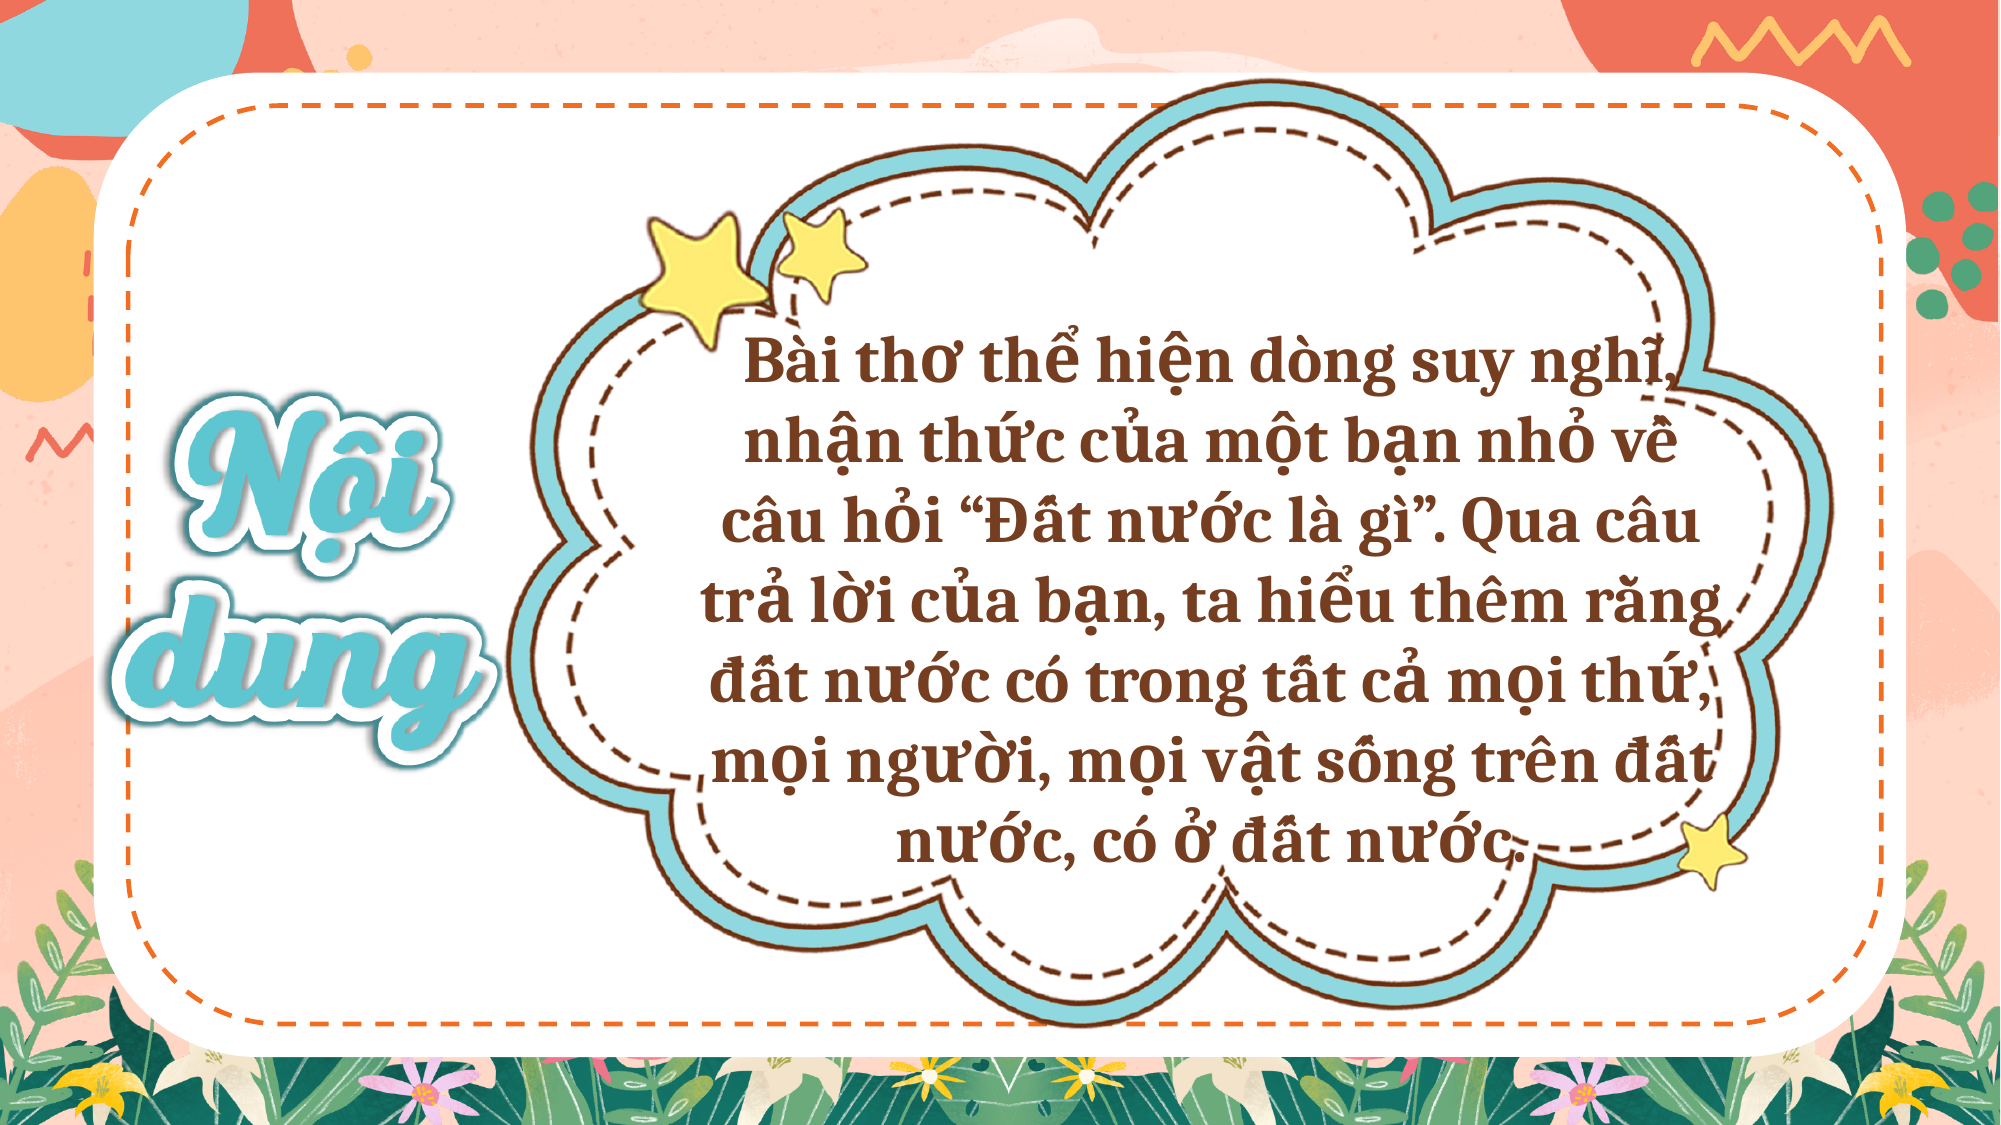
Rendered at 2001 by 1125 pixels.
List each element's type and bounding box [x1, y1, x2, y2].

text_box [471, 62, 1841, 1064]
picture [0, 0, 2001, 1125]
